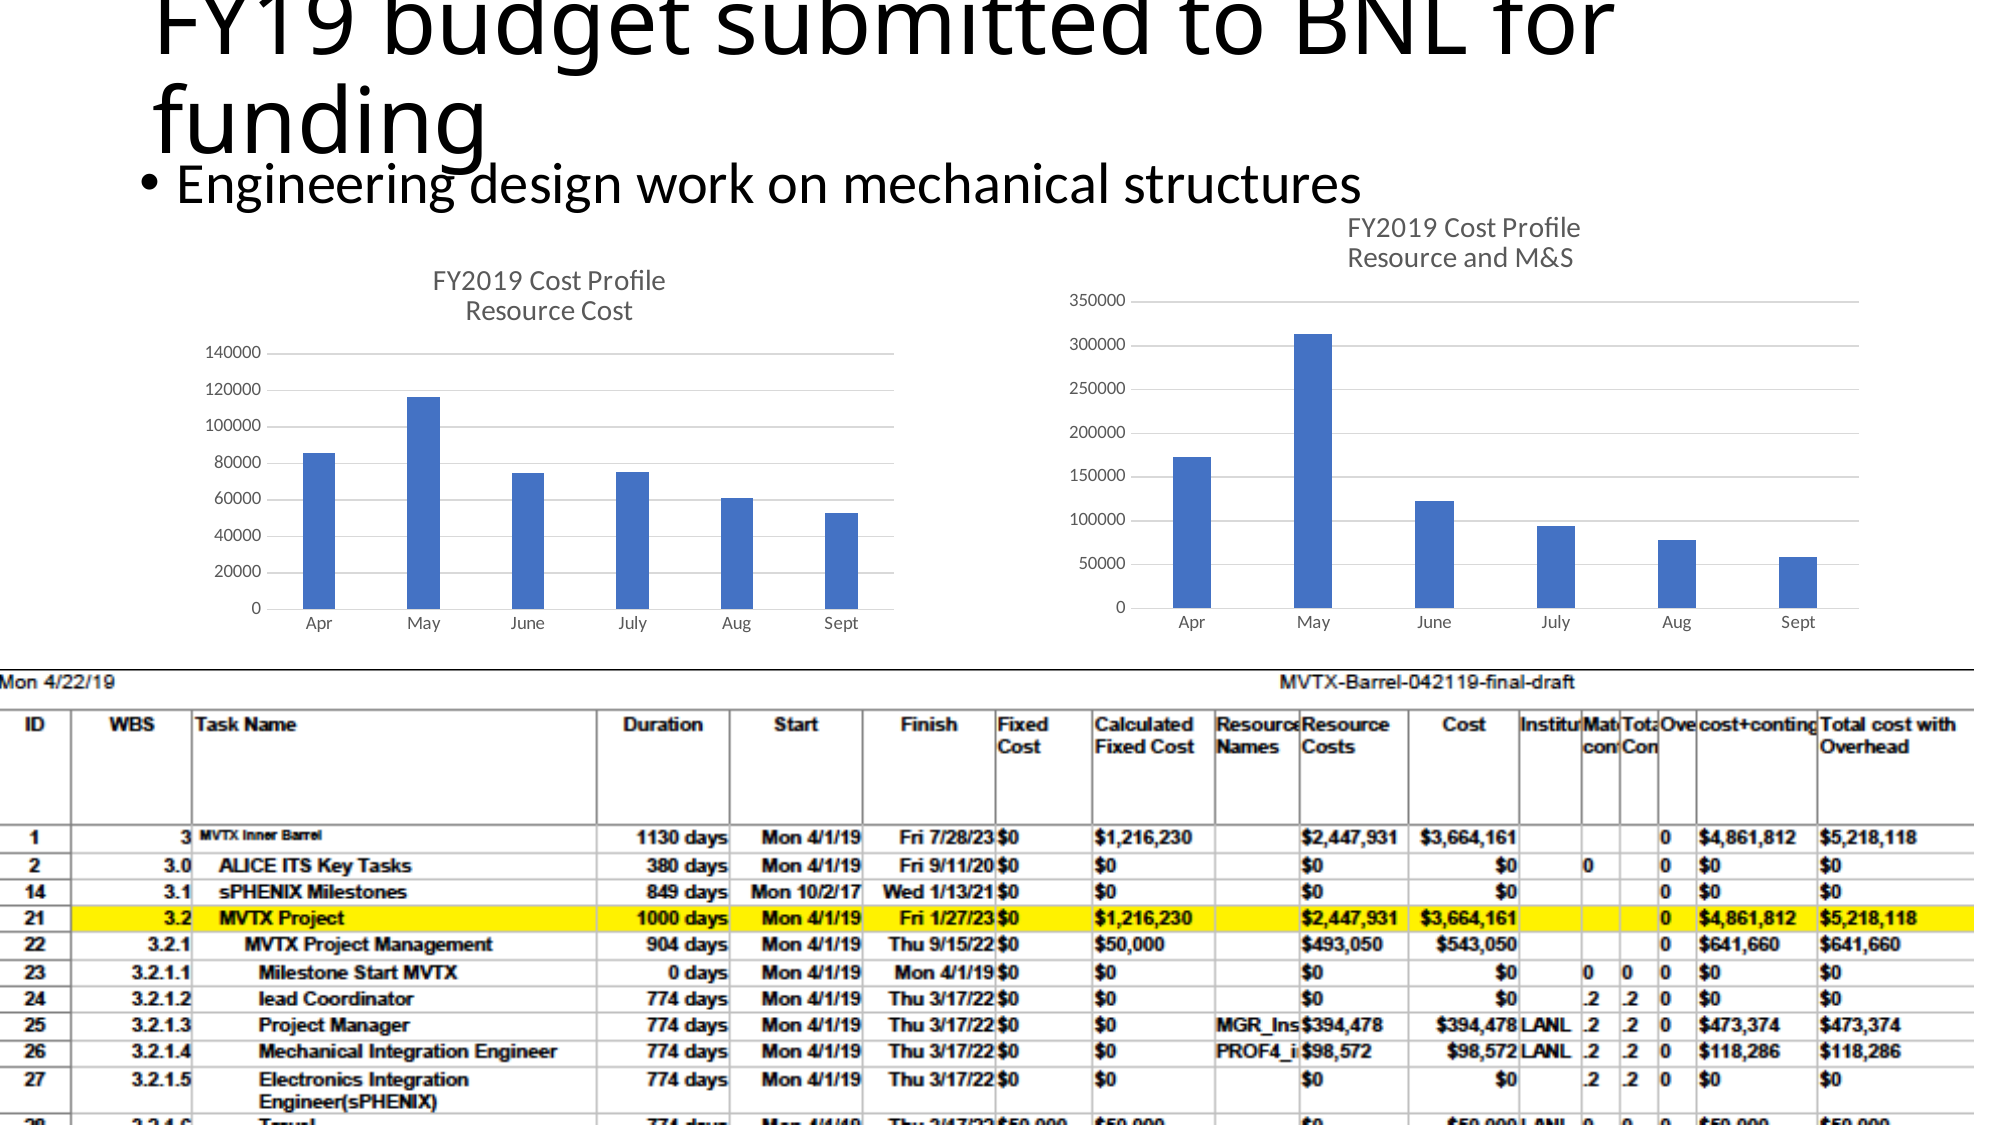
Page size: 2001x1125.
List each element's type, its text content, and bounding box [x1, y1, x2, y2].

chart [190, 243, 909, 643]
chart [1052, 189, 1876, 643]
list Engineering design work on mechanical structures [124, 145, 1850, 244]
title FY19 budget submitted to BNL for funding [137, 3, 1863, 146]
picture [0, 669, 1974, 1125]
